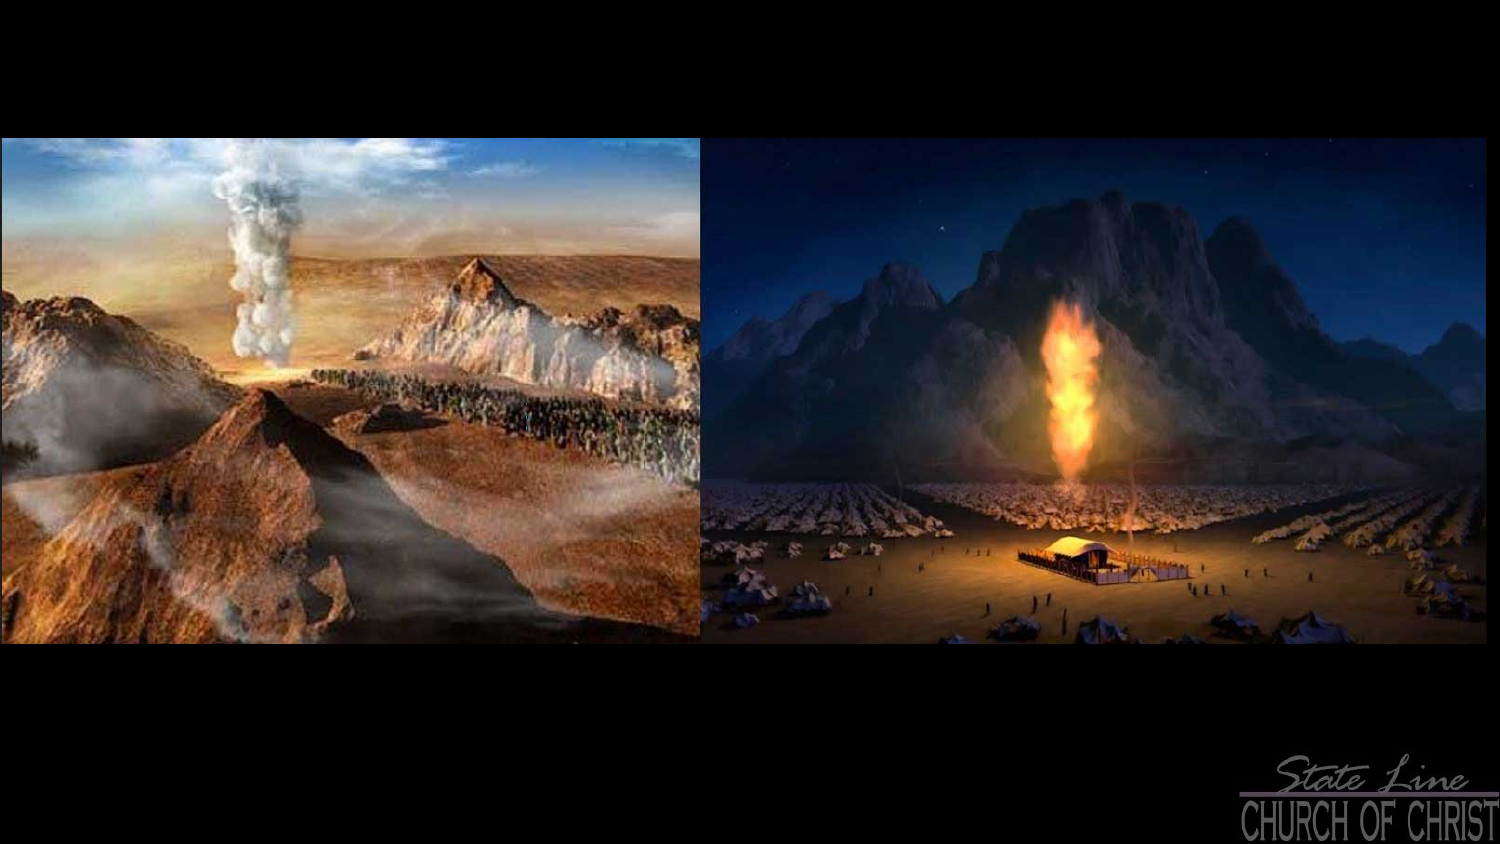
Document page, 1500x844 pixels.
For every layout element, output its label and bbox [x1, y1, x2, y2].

picture [1238, 749, 1500, 844]
picture [0, 138, 1487, 645]
